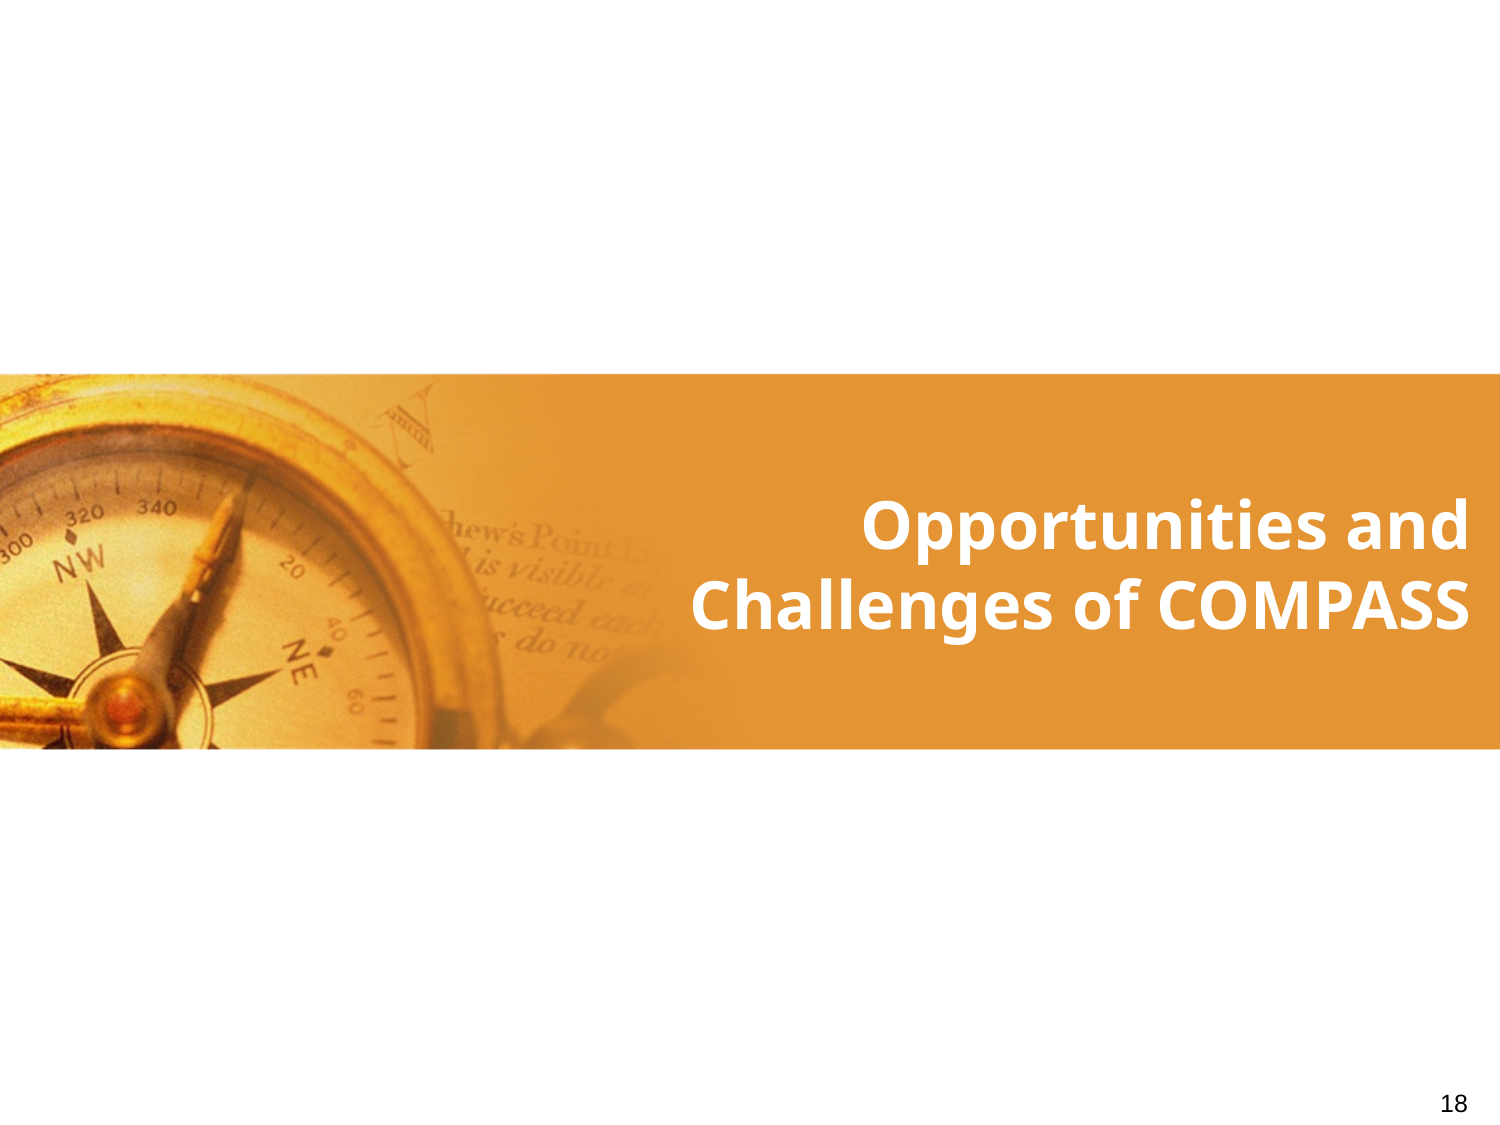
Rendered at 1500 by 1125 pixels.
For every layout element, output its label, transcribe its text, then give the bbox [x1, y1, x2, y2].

picture [0, 0, 1500, 1125]
text_box Opportunities and Challenges of COMPASS [532, 474, 1487, 652]
